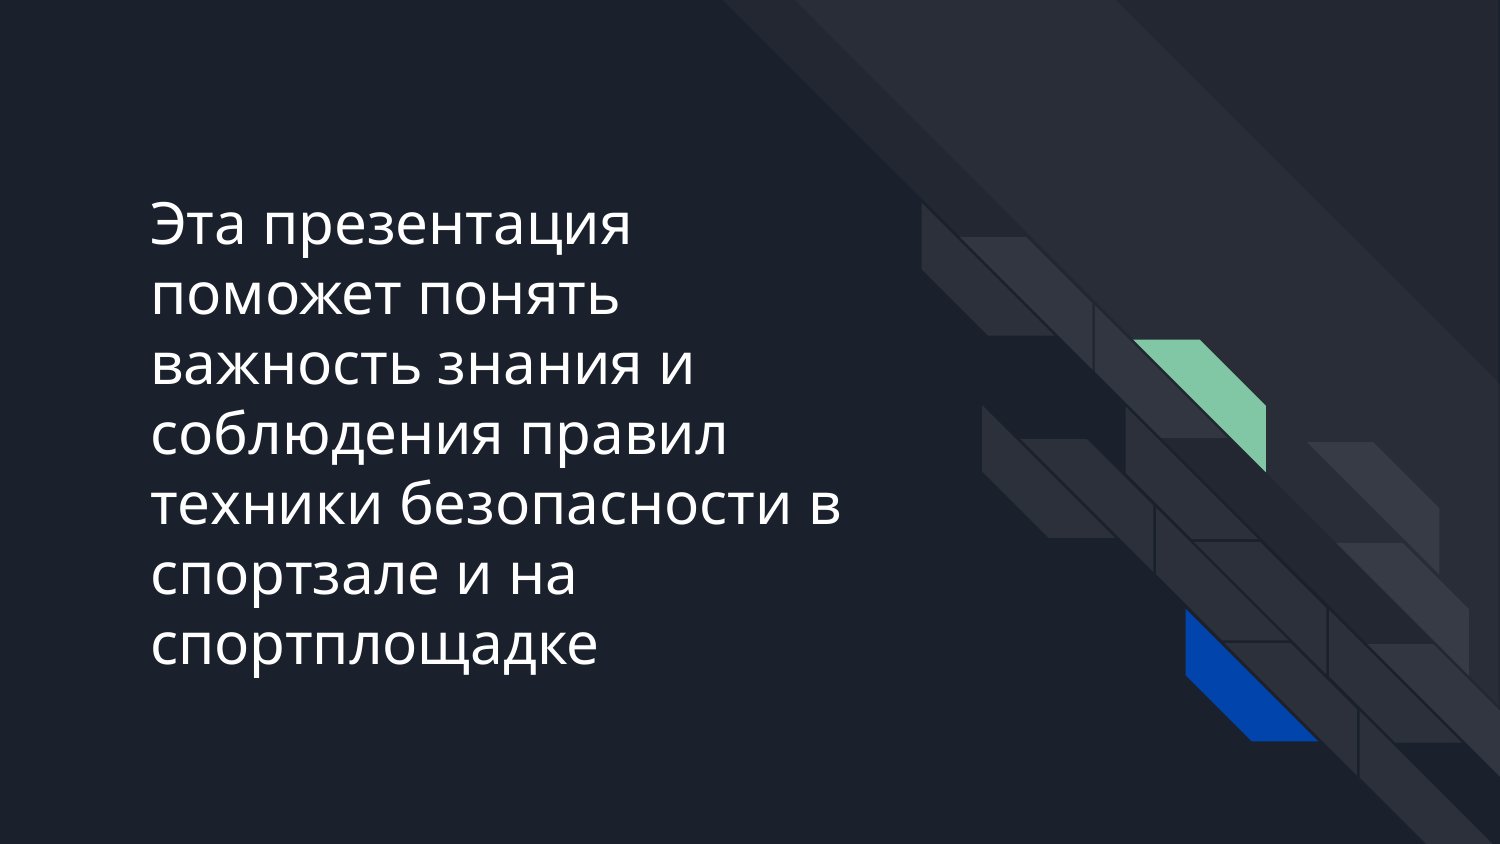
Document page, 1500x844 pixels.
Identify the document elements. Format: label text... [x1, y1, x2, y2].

title Эта презентация поможет понять важность знания и соблюдения правил техники безопасности в спортзале и на спортплощадке [135, 142, 888, 720]
